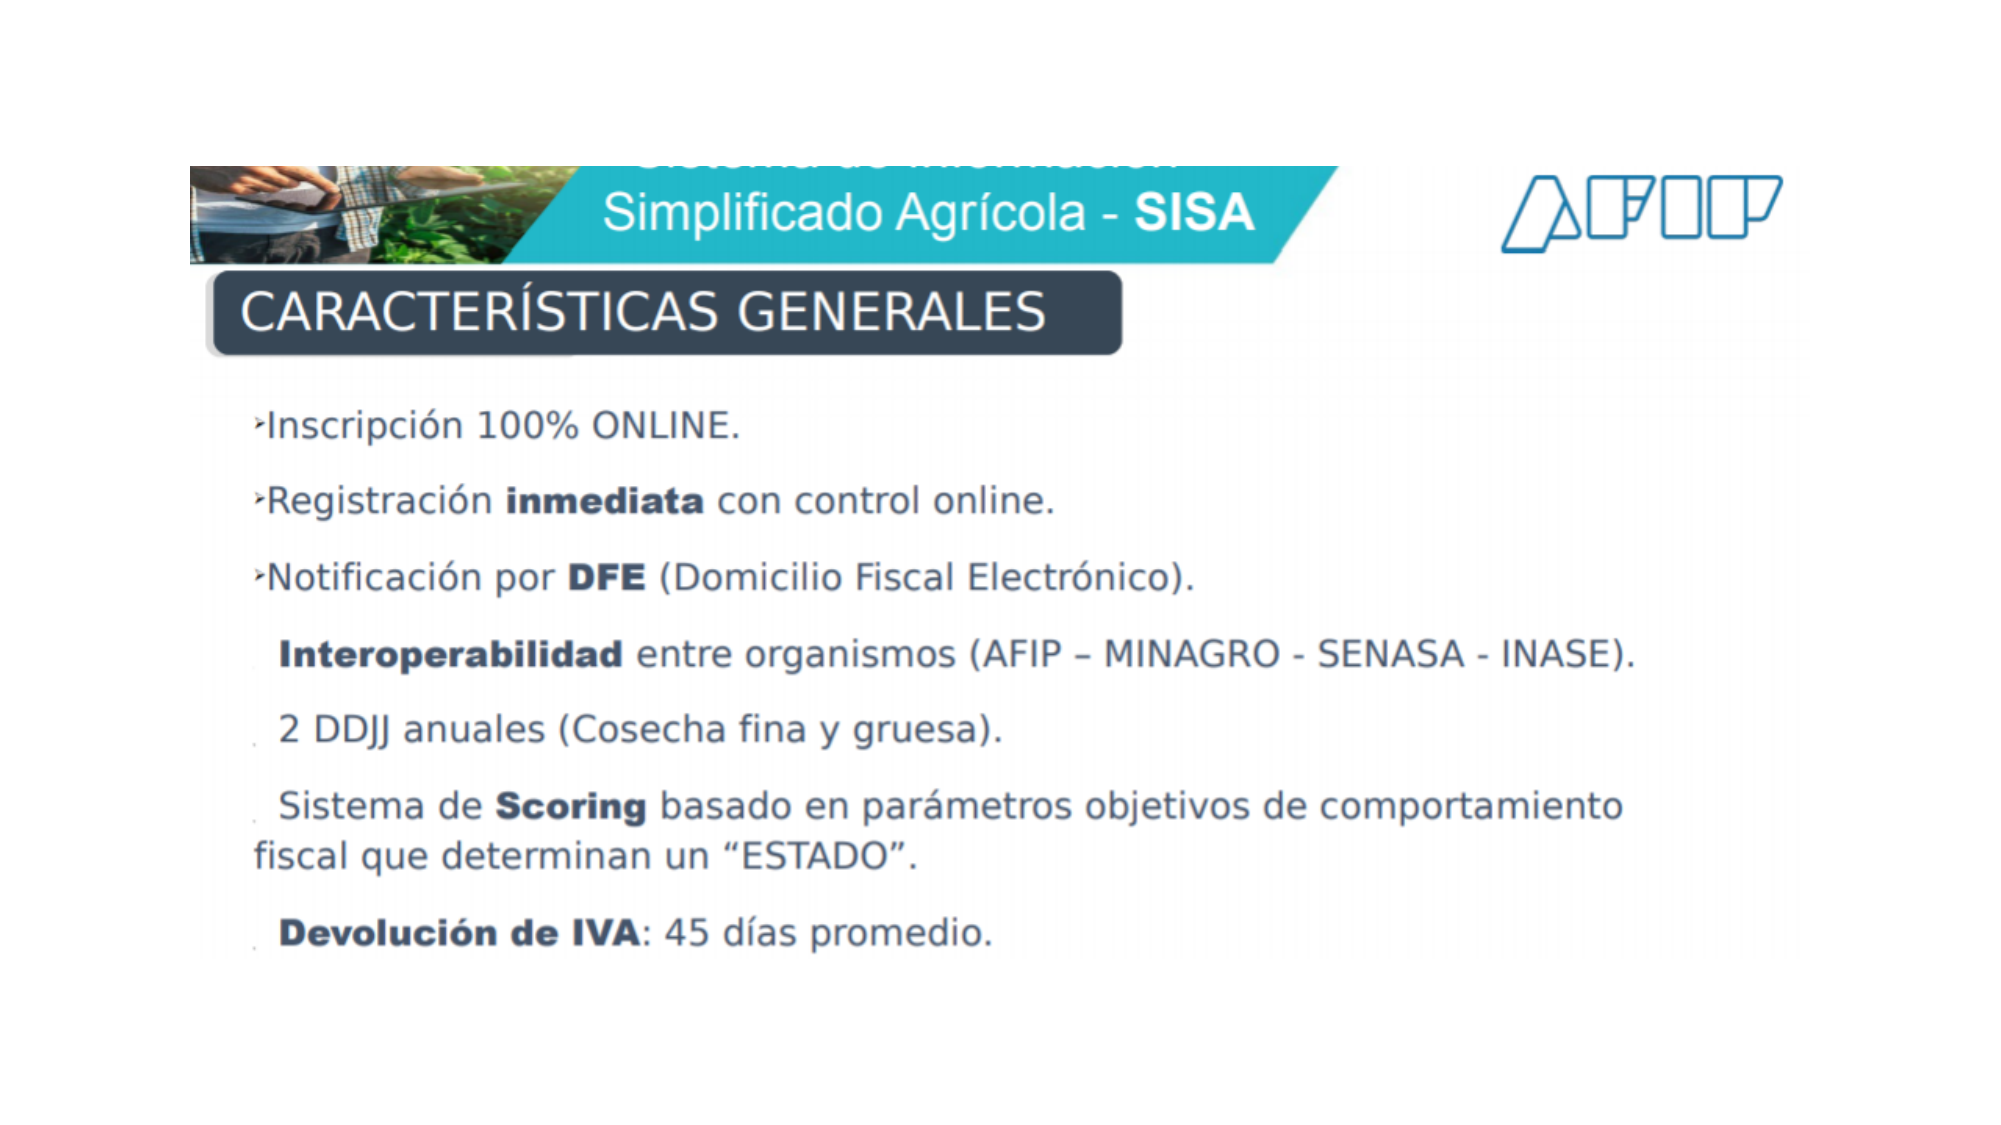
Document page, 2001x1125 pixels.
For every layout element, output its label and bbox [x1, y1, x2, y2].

picture [190, 166, 1810, 959]
